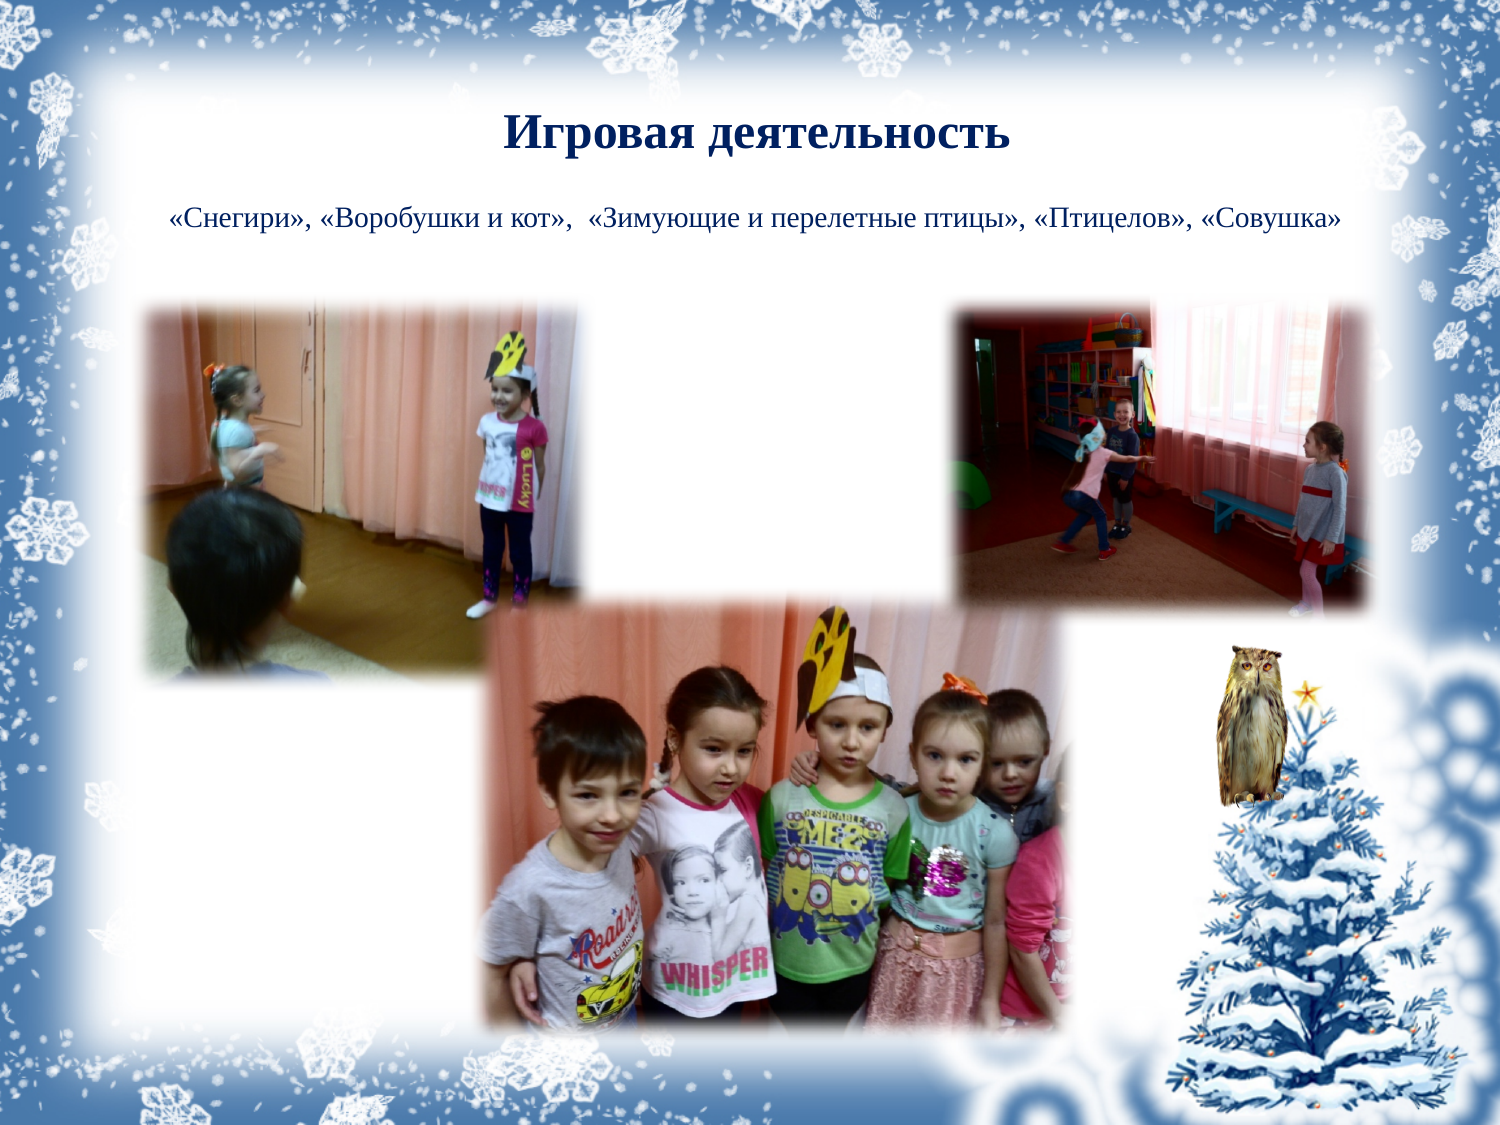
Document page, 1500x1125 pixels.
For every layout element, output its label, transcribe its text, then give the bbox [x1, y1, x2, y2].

list «Снегири», «Воробушки и кот», «Зимующие и перелетные птицы», «Птицелов», «Совушка» [128, 187, 1360, 305]
title Игровая деятельность [82, 35, 1432, 223]
picture [0, 0, 1500, 1125]
